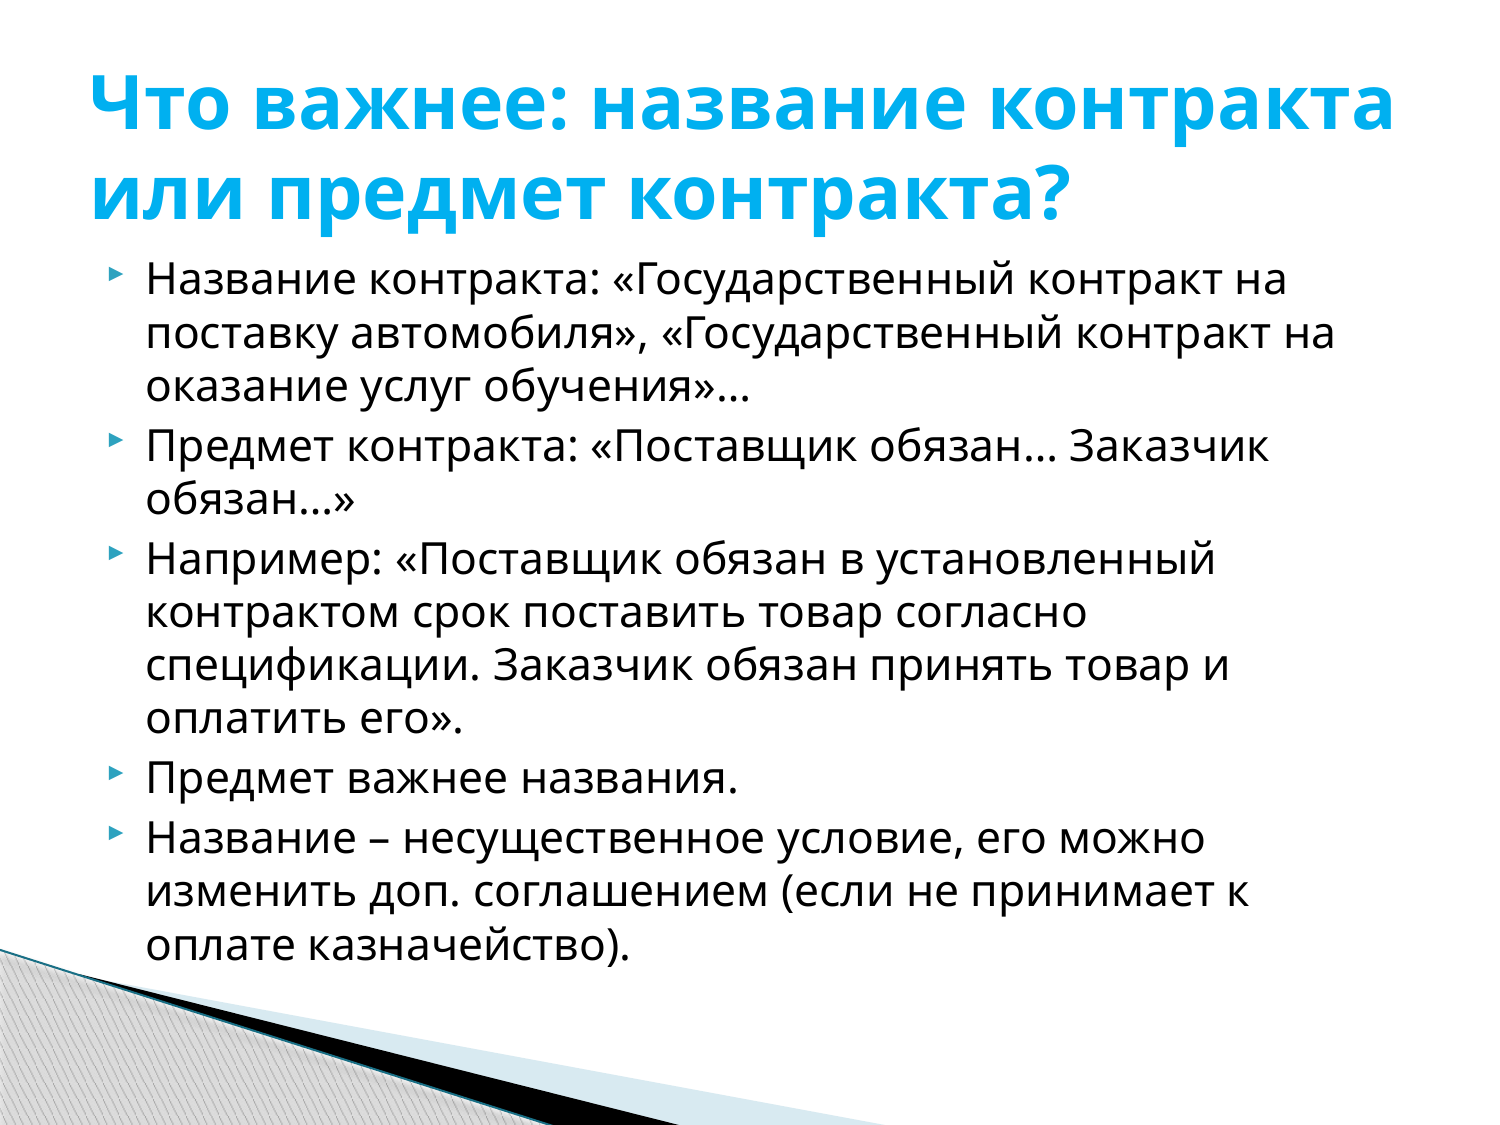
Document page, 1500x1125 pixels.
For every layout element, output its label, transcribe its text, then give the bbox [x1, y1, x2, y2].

list Название контракта: «Государственный контракт на поставку автомобиля», «Государственный контракт на оказание услуг обучения»… Предмет контракта: «Поставщик обязан… Заказчик обязан…» Например: «Поставщик обязан в установленный контрактом срок поставить товар согласно спецификации. Заказчик обязан принять товар и оплатить его». Предмет важнее названия. Название – несущественное условие, его можно изменить доп. соглашением (если не принимает к оплате казначейство). [75, 244, 1425, 986]
title Что важнее: название контракта или предмет контракта? [75, 45, 1425, 244]
